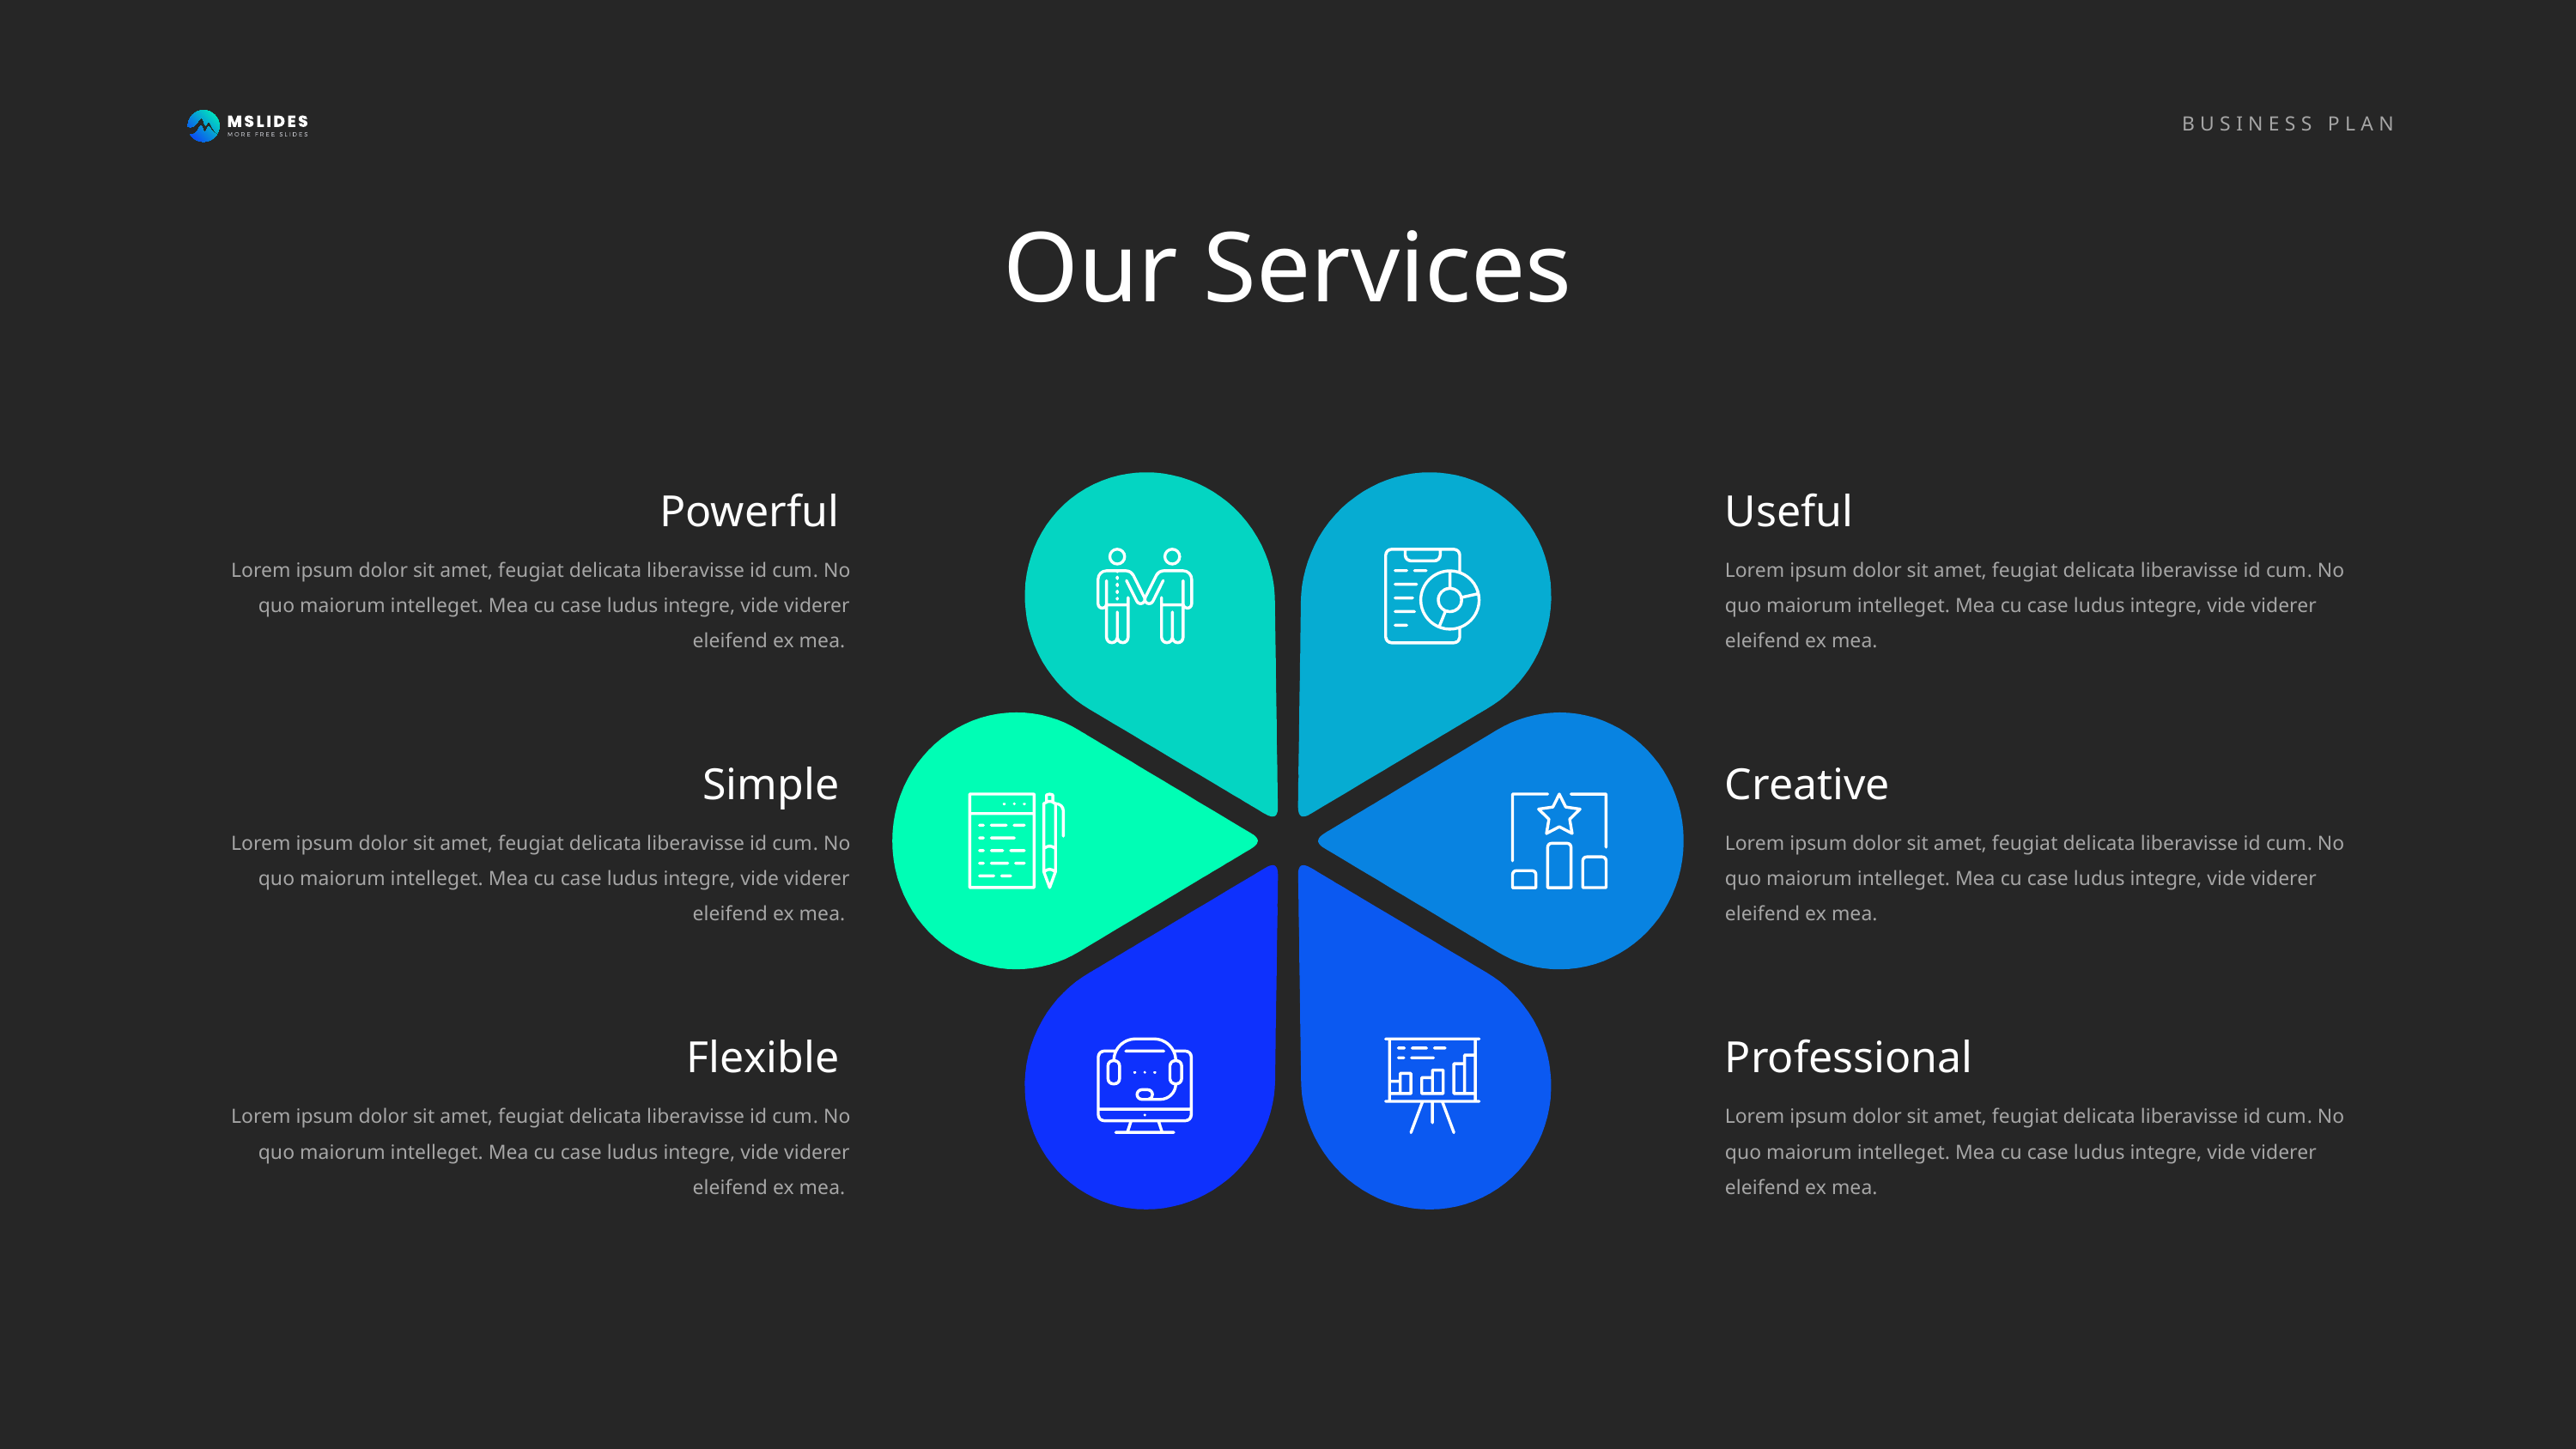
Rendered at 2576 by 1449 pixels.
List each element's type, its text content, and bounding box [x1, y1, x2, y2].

text_box Our Services [586, 198, 1990, 328]
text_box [1510, 792, 1608, 889]
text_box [892, 463, 1684, 1219]
text_box Powerful Lorem ipsum dolor sit amet, feugiat delicata liberavisse id cum. No quo maiorum intelleget. Mea cu case ludus integre, vide viderer eleifend ex mea. [185, 476, 864, 658]
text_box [968, 792, 1066, 889]
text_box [1097, 1037, 1194, 1134]
text_box Flexible Lorem ipsum dolor sit amet, feugiat delicata liberavisse id cum. No quo maiorum intelleget. Mea cu case ludus integre, vide viderer eleifend ex mea. [185, 1023, 864, 1205]
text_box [1384, 548, 1481, 645]
picture [211, 127, 218, 134]
text_box Useful Lorem ipsum dolor sit amet, feugiat delicata liberavisse id cum. No quo maiorum intelleget. Mea cu case ludus integre, vide viderer eleifend ex mea. [1712, 476, 2391, 658]
text_box Creative Lorem ipsum dolor sit amet, feugiat delicata liberavisse id cum. No quo maiorum intelleget. Mea cu case ludus integre, vide viderer eleifend ex mea. [1712, 750, 2391, 931]
text_box Professional Lorem ipsum dolor sit amet, feugiat delicata liberavisse id cum. No quo maiorum intelleget. Mea cu case ludus integre, vide viderer eleifend ex mea. [1712, 1023, 2391, 1205]
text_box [1097, 548, 1194, 645]
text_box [1383, 1037, 1481, 1134]
text_box Simple Lorem ipsum dolor sit amet, feugiat delicata liberavisse id cum. No quo maiorum intelleget. Mea cu case ludus integre, vide viderer eleifend ex mea. [185, 750, 864, 931]
